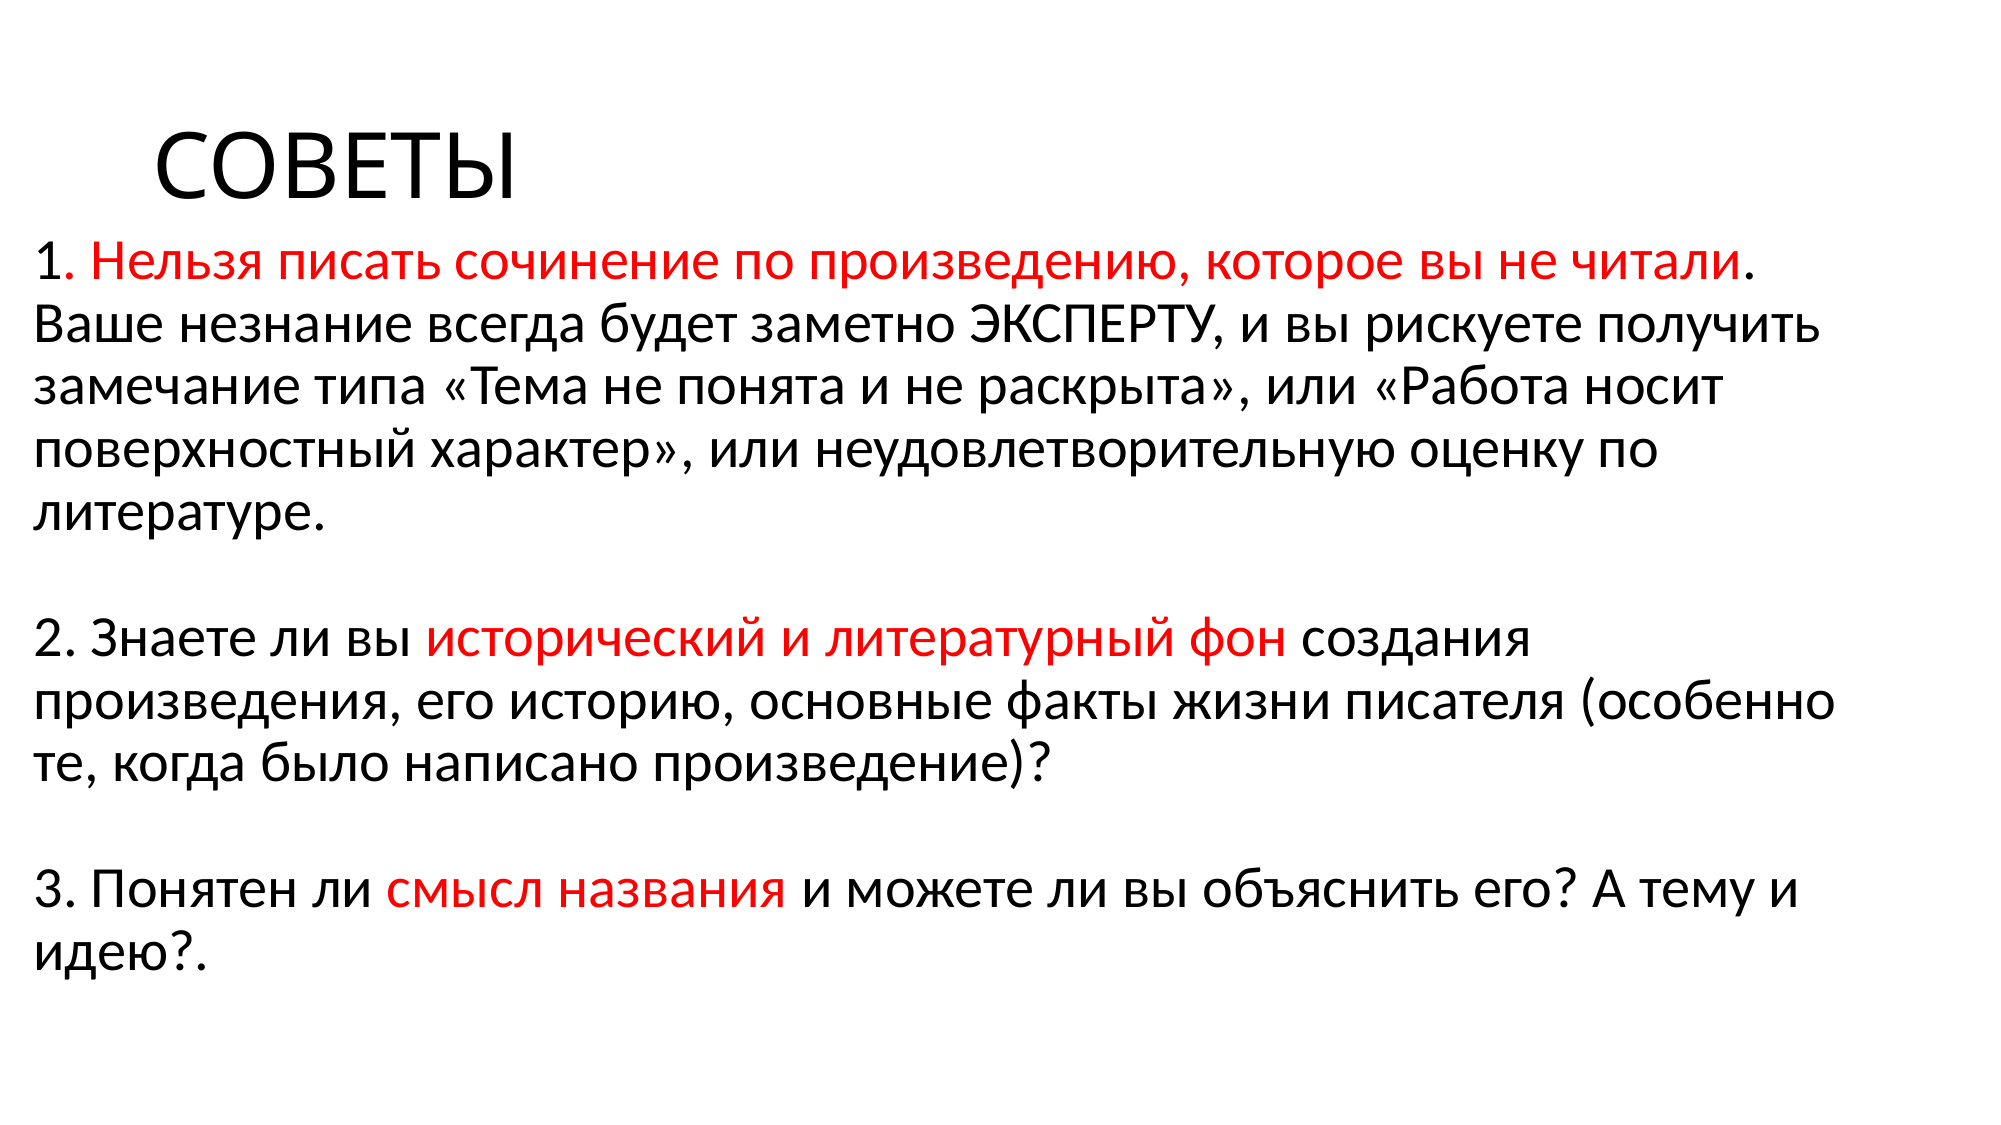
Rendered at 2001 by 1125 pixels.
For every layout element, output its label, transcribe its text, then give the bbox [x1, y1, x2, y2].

title СОВЕТЫ [137, 59, 1863, 221]
list 1. Нельзя писать сочинение по произведению, которое вы не читали. Ваше незнание всегда будет заметно ЭКСПЕРТУ, и вы рискуете получить замечание типа «Тема не понята и не раскрыта», или «Работа носит поверхностный характер», или неудовлетворительную оценку по литературе. 2. Знаете ли вы исторический и литературный фон создания произведения, его историю, основные факты жизни писателя (особенно те, когда было написано произведение)? 3. Понятен ли смысл названия и можете ли вы объяснить его? А тему и идею?. [18, 221, 1863, 1073]
